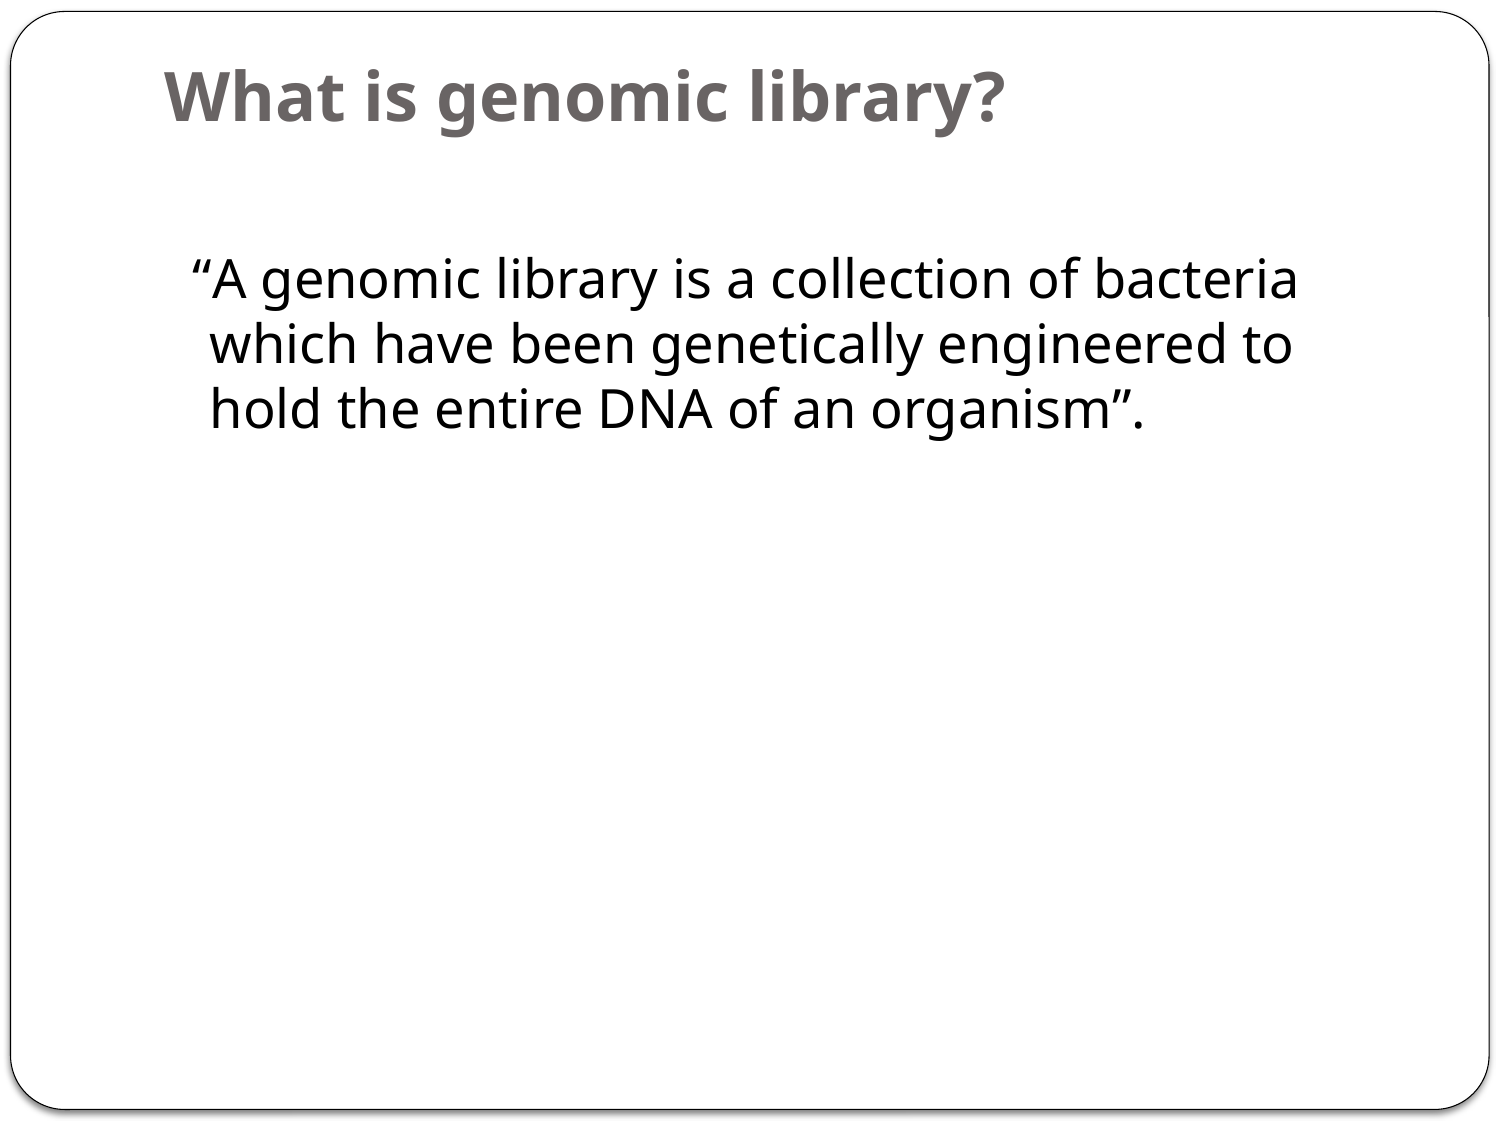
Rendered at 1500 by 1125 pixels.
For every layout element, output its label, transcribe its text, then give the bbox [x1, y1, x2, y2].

title What is genomic library? [150, 45, 1425, 233]
list “A genomic library is a collection of bacteria which have been genetically engineered to hold the entire DNA of an organism”. [150, 237, 1425, 988]
